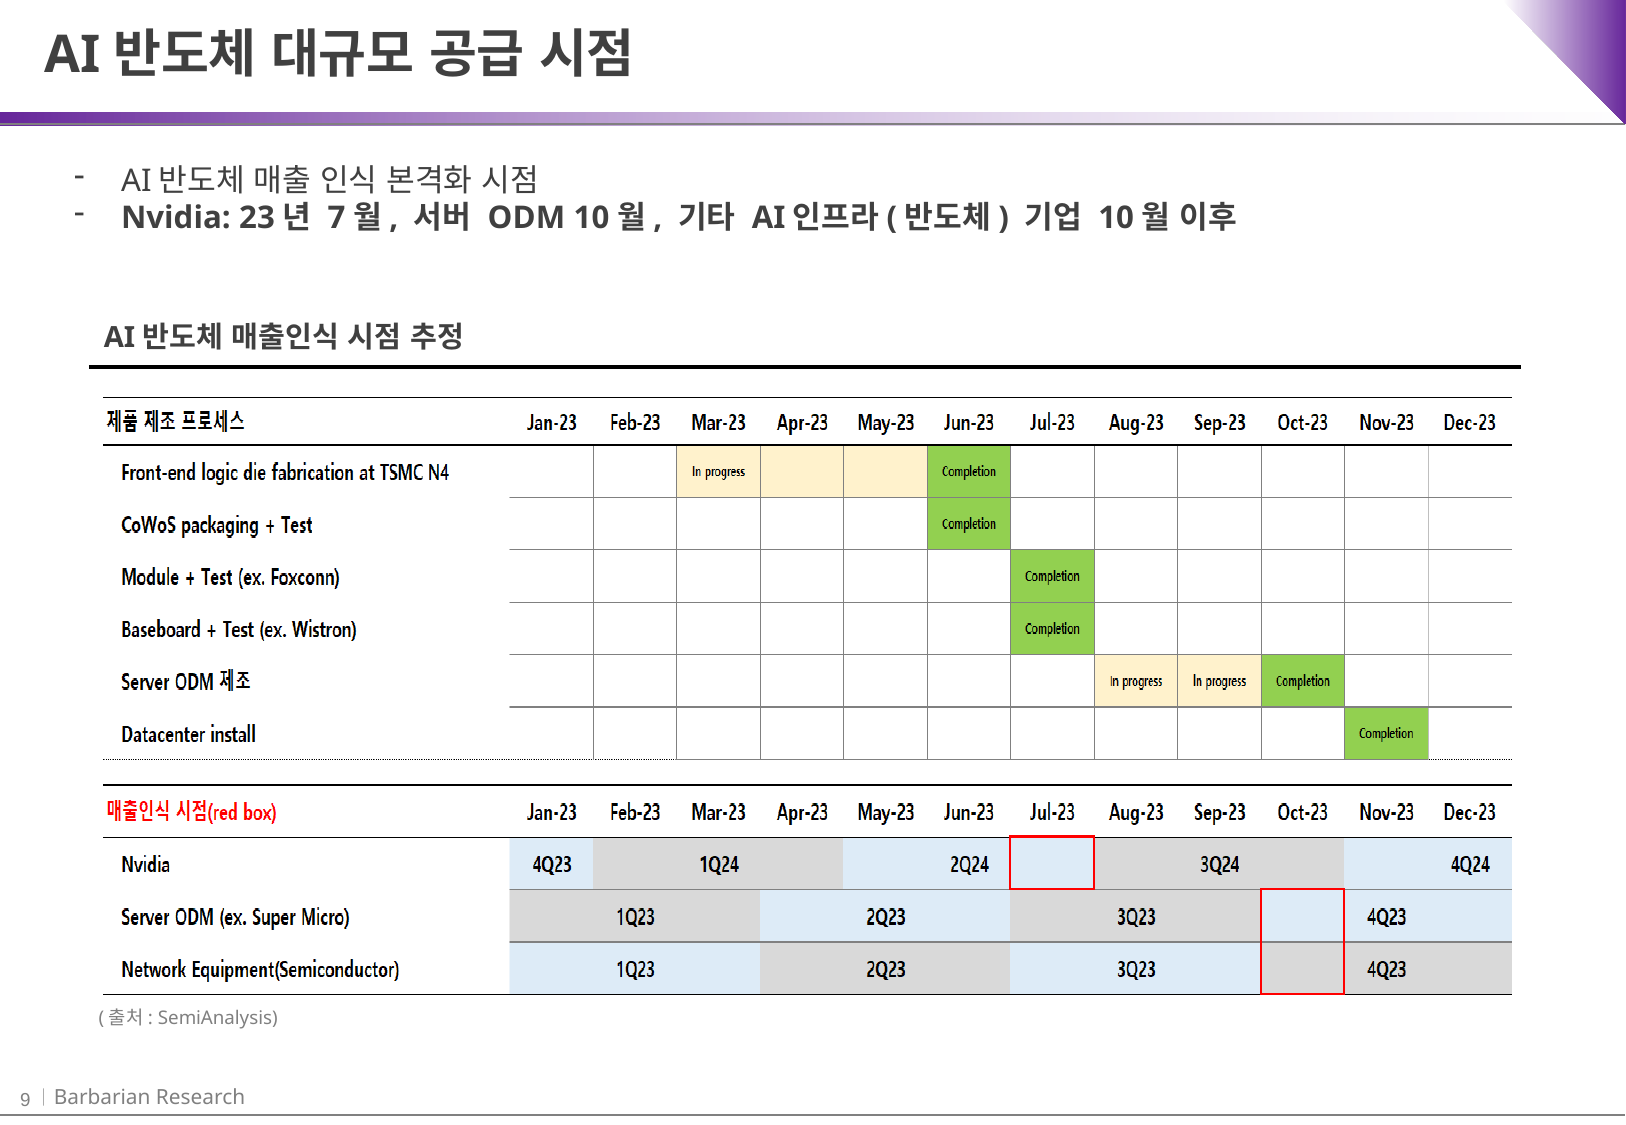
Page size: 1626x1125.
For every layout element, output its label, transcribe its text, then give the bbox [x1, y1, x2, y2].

text_box AI반도체 대규모 공급 시점 [44, 12, 1522, 126]
text_box (출처: SemiAnalysis) [98, 1010, 278, 1029]
picture [97, 389, 1516, 1003]
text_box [88, 311, 1522, 368]
text_box AI반도체 매출 인식 본격화 시점 Nvidia: 23년 7월, 서버 ODM 10월, 기타 AI인프라(반도체) 기업 10월 이후 [74, 159, 1492, 356]
